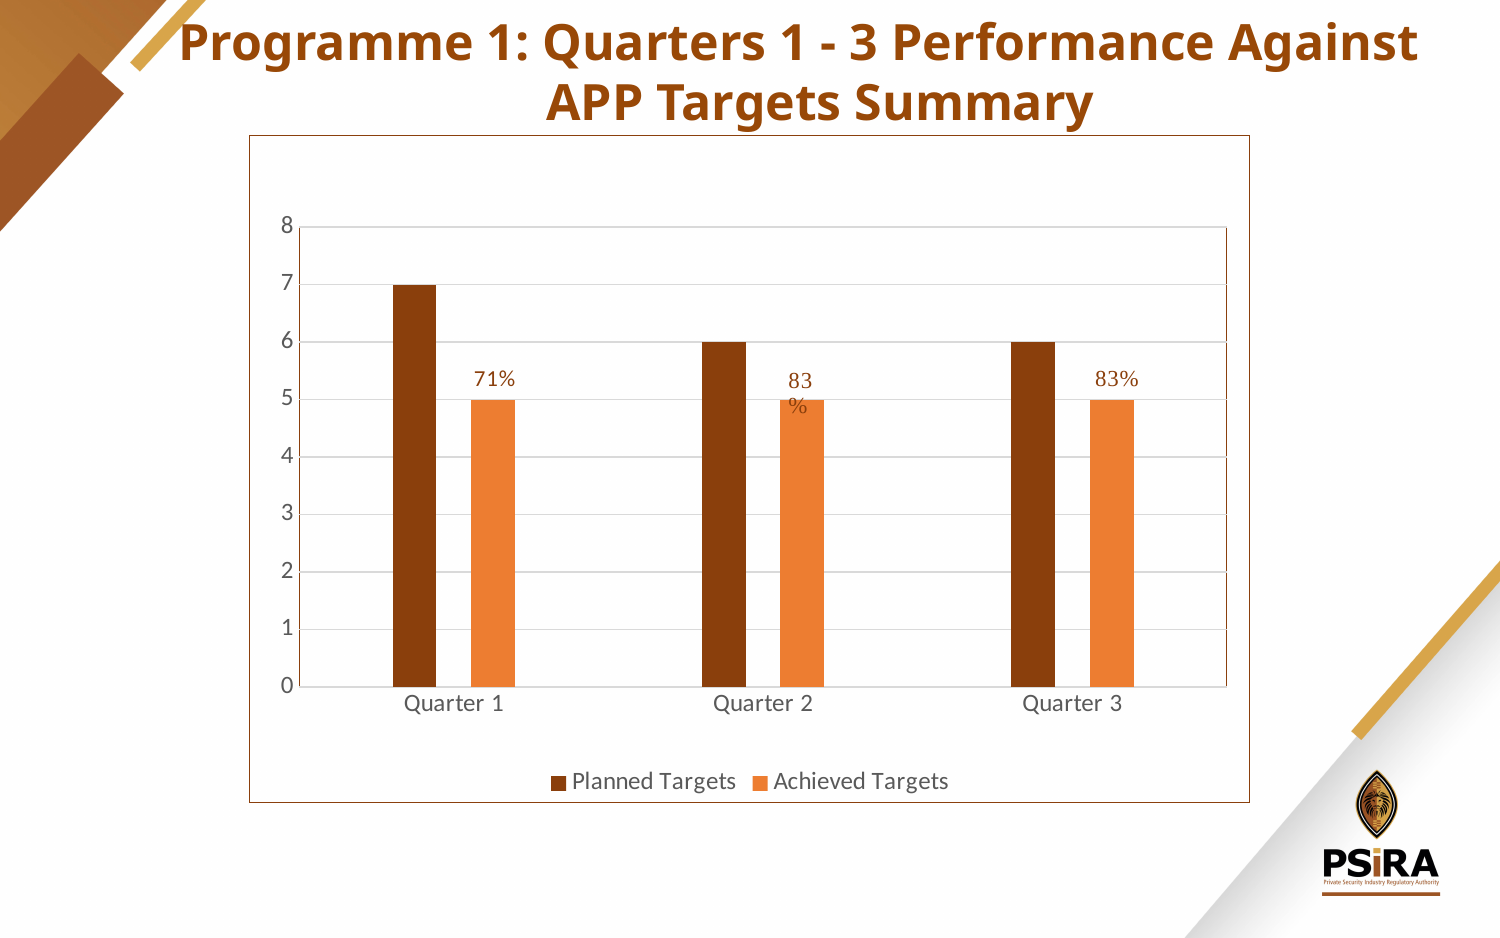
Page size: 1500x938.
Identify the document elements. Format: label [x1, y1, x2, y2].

chart [249, 135, 1250, 803]
picture [0, 0, 1500, 938]
